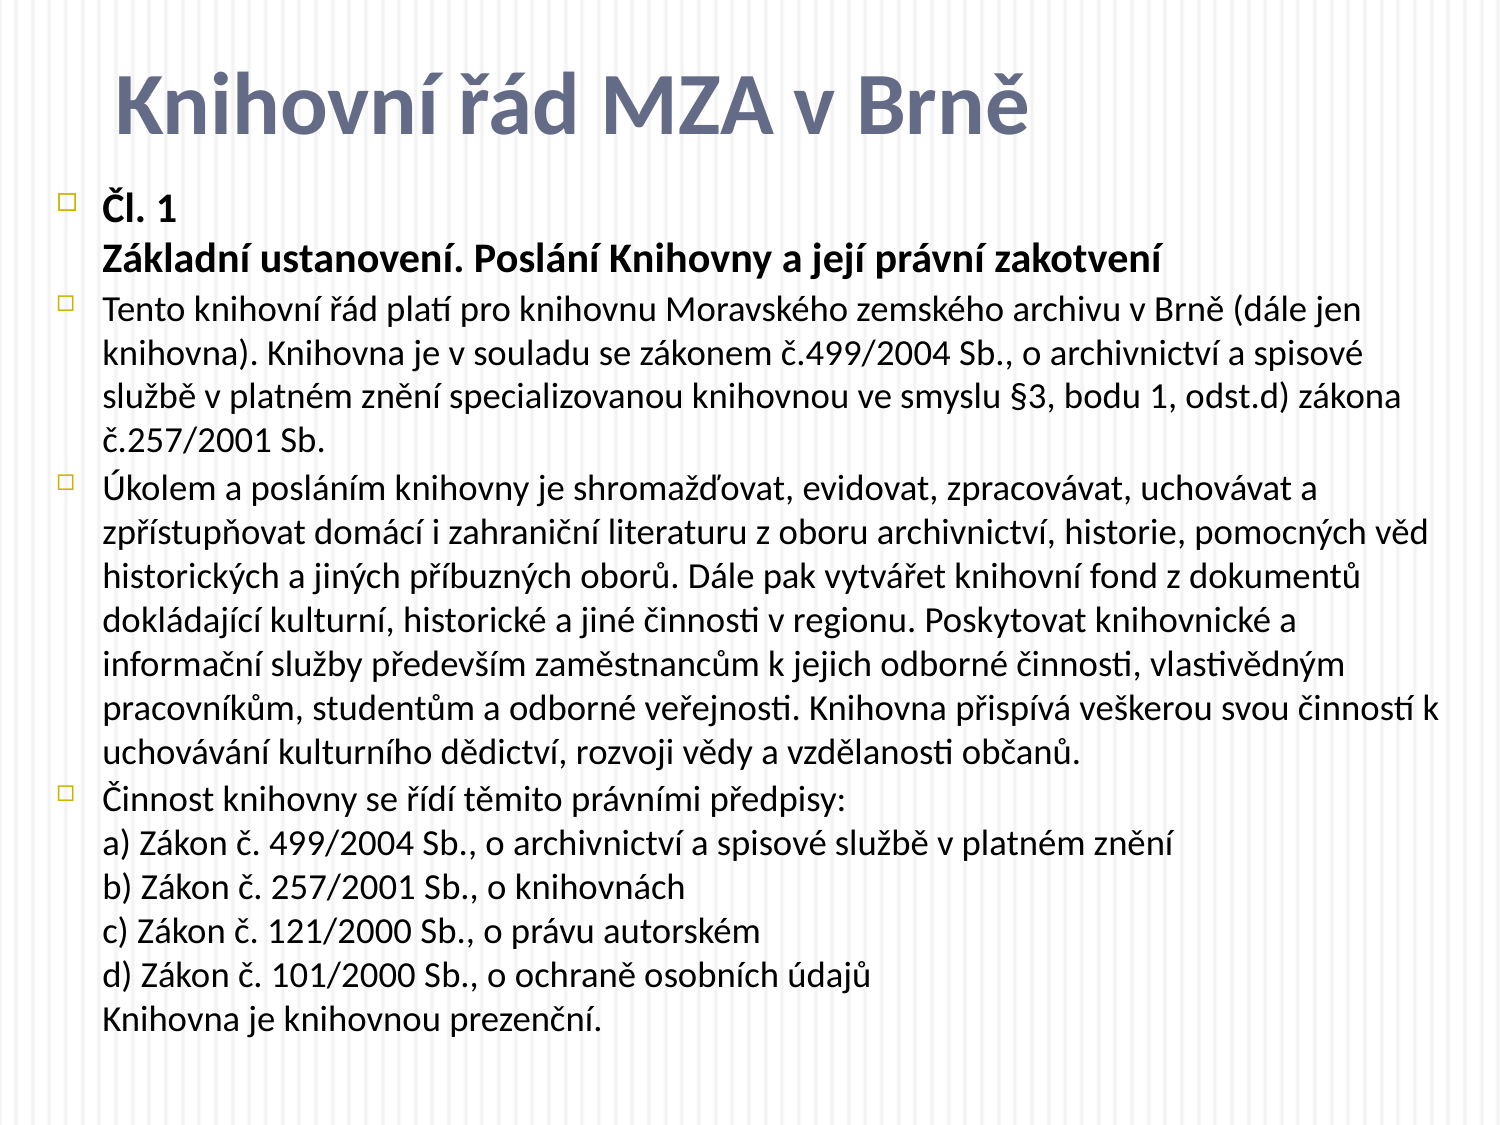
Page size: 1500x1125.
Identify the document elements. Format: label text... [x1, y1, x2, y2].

list Čl. 1 Základní ustanovení. Poslání Knihovny a její právní zakotvení Tento knihovní řád platí pro knihovnu Moravského zemského archivu v Brně (dále jen knihovna). Knihovna je v souladu se zákonem č.499/2004 Sb., o archivnictví a spisové službě v platném znění specializovanou knihovnou ve smyslu §3, bodu 1, odst.d) zákona č.257/2001 Sb. Úkolem a posláním knihovny je shromažďovat, evidovat, zpracovávat, uchovávat a zpřístupňovat domácí i zahraniční literaturu z oboru archivnictví, historie, pomocných věd historických a jiných příbuzných oborů. Dále pak vytvářet knihovní fond z dokumentů dokládající kulturní, historické a jiné činnosti v regionu. Poskytovat knihovnické a informační služby především zaměstnancům k jejich odborné činnosti, vlastivědným pracovníkům, studentům a odborné veřejnosti. Knihovna přispívá veškerou svou činností k uchovávání kulturního dědictví, rozvoji vědy a vzdělanosti občanů. Činnost knihovny se řídí těmito právními předpisy: a) Zákon č. 499/2004 Sb., o archivnictví a spisové službě v platném znění b) Zákon č. 257/2001 Sb., o knihovnách c) Zákon č. 121/2000 Sb., o právu autorském d) Zákon č. 101/2000 Sb., o ochraně osobních údajů Knihovna je knihovnou prezenční. [41, 172, 1471, 1083]
title Knihovní řád MZA v Brně [100, 37, 1438, 172]
